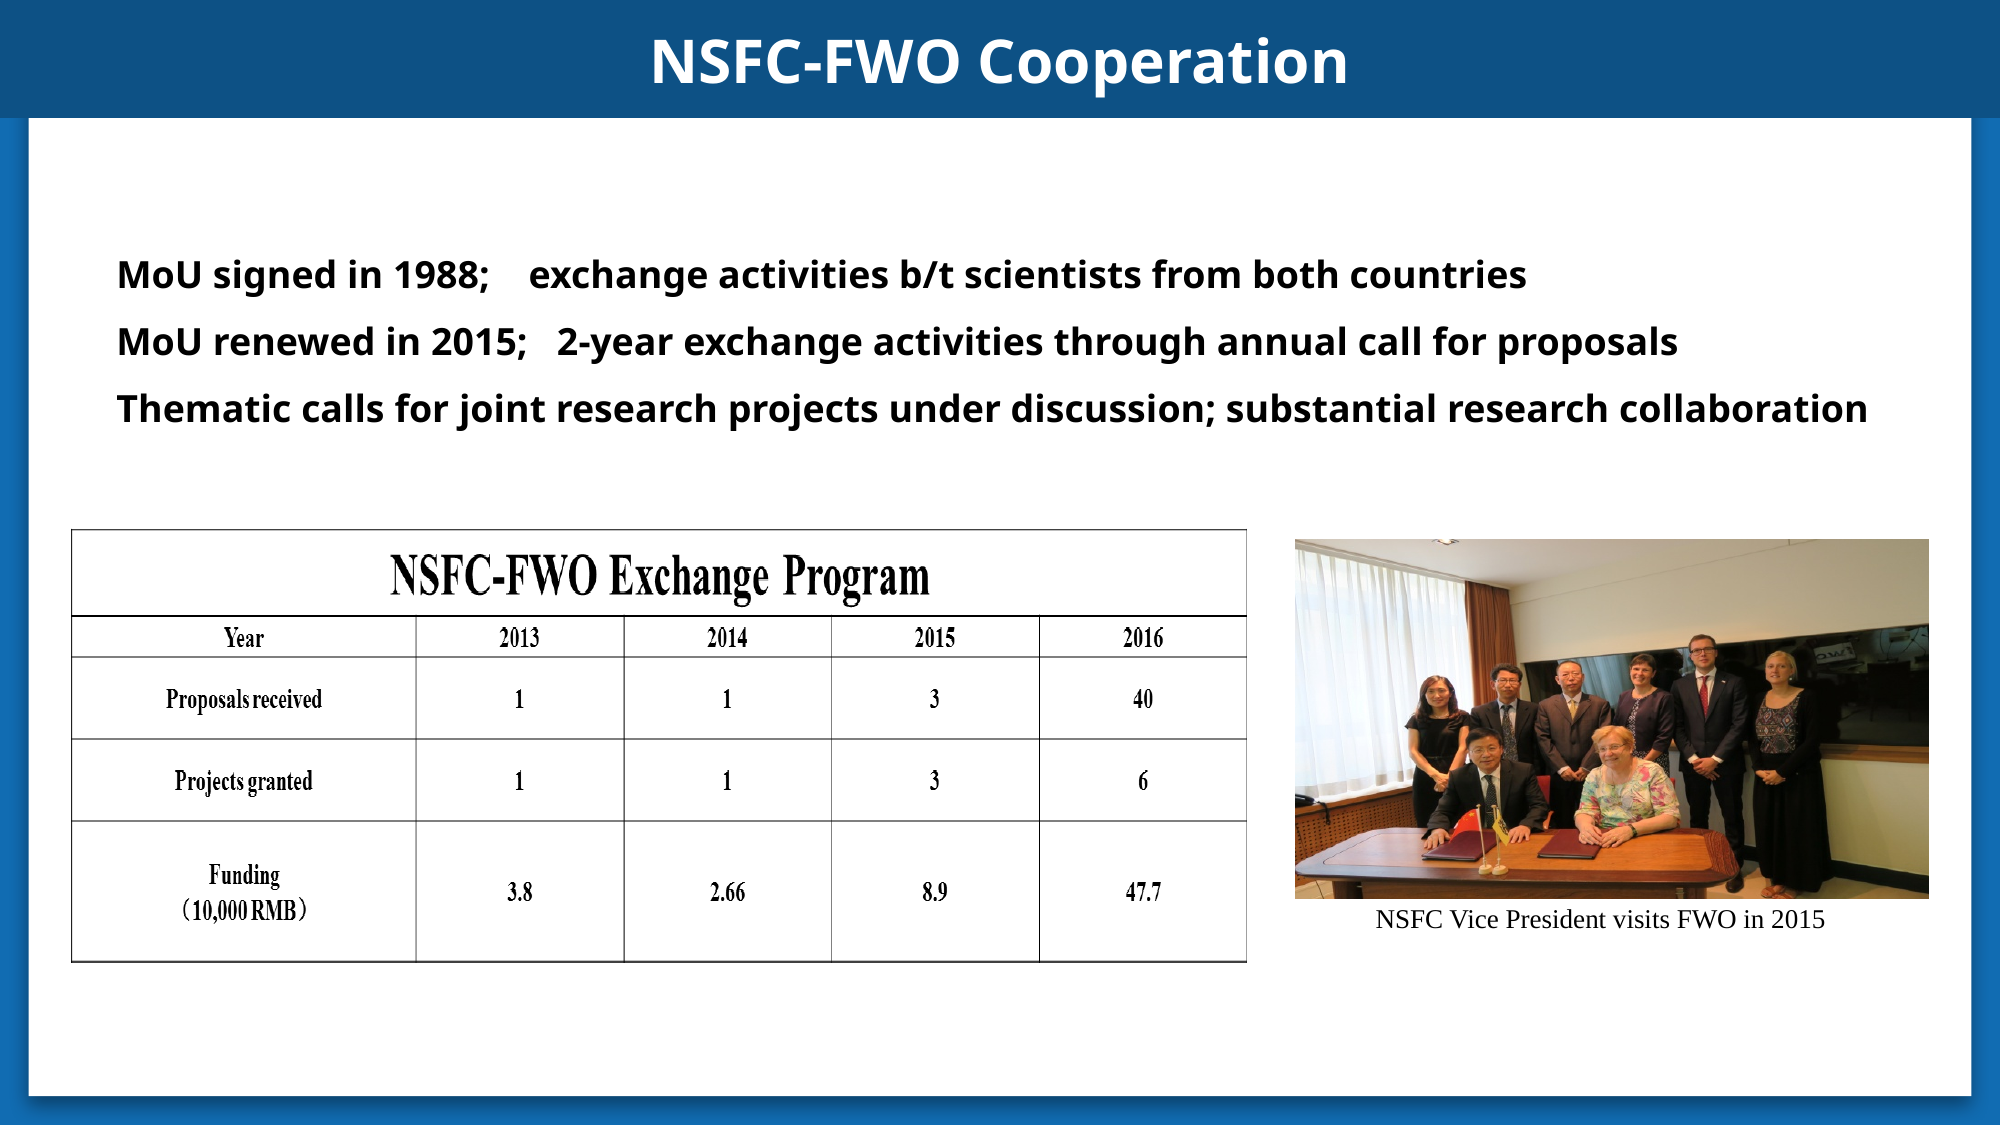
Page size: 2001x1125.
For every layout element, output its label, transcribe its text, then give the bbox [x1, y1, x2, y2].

list MoU signed in 1988; exchange activities b/t scientists from both countries MoU renewed in 2015; 2-year exchange activities through annual call for proposals Thematic calls for joint research projects under discussion; substantial research collaboration [101, 234, 2000, 949]
text_box NSFC-FWO Cooperation [0, 0, 2000, 118]
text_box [1295, 539, 1929, 940]
picture [71, 521, 1247, 963]
